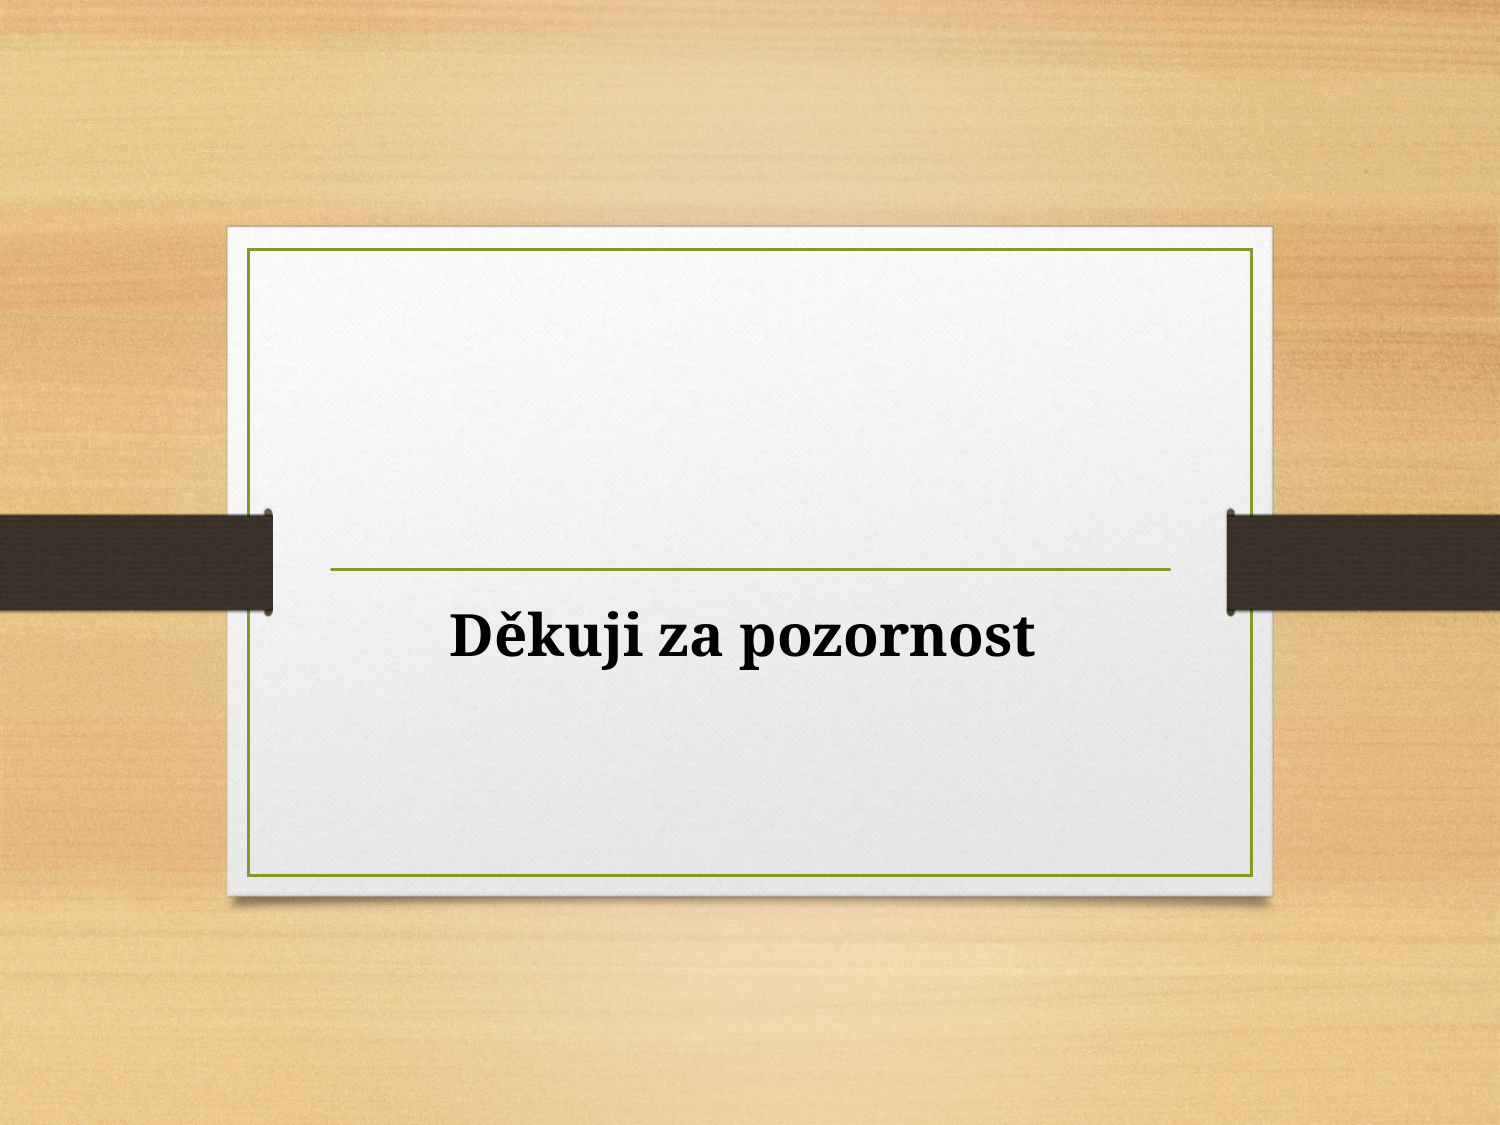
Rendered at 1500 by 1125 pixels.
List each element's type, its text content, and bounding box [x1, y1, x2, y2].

subtitle Děkuji za pozornost [315, 590, 1187, 817]
picture [0, 0, 1500, 1125]
